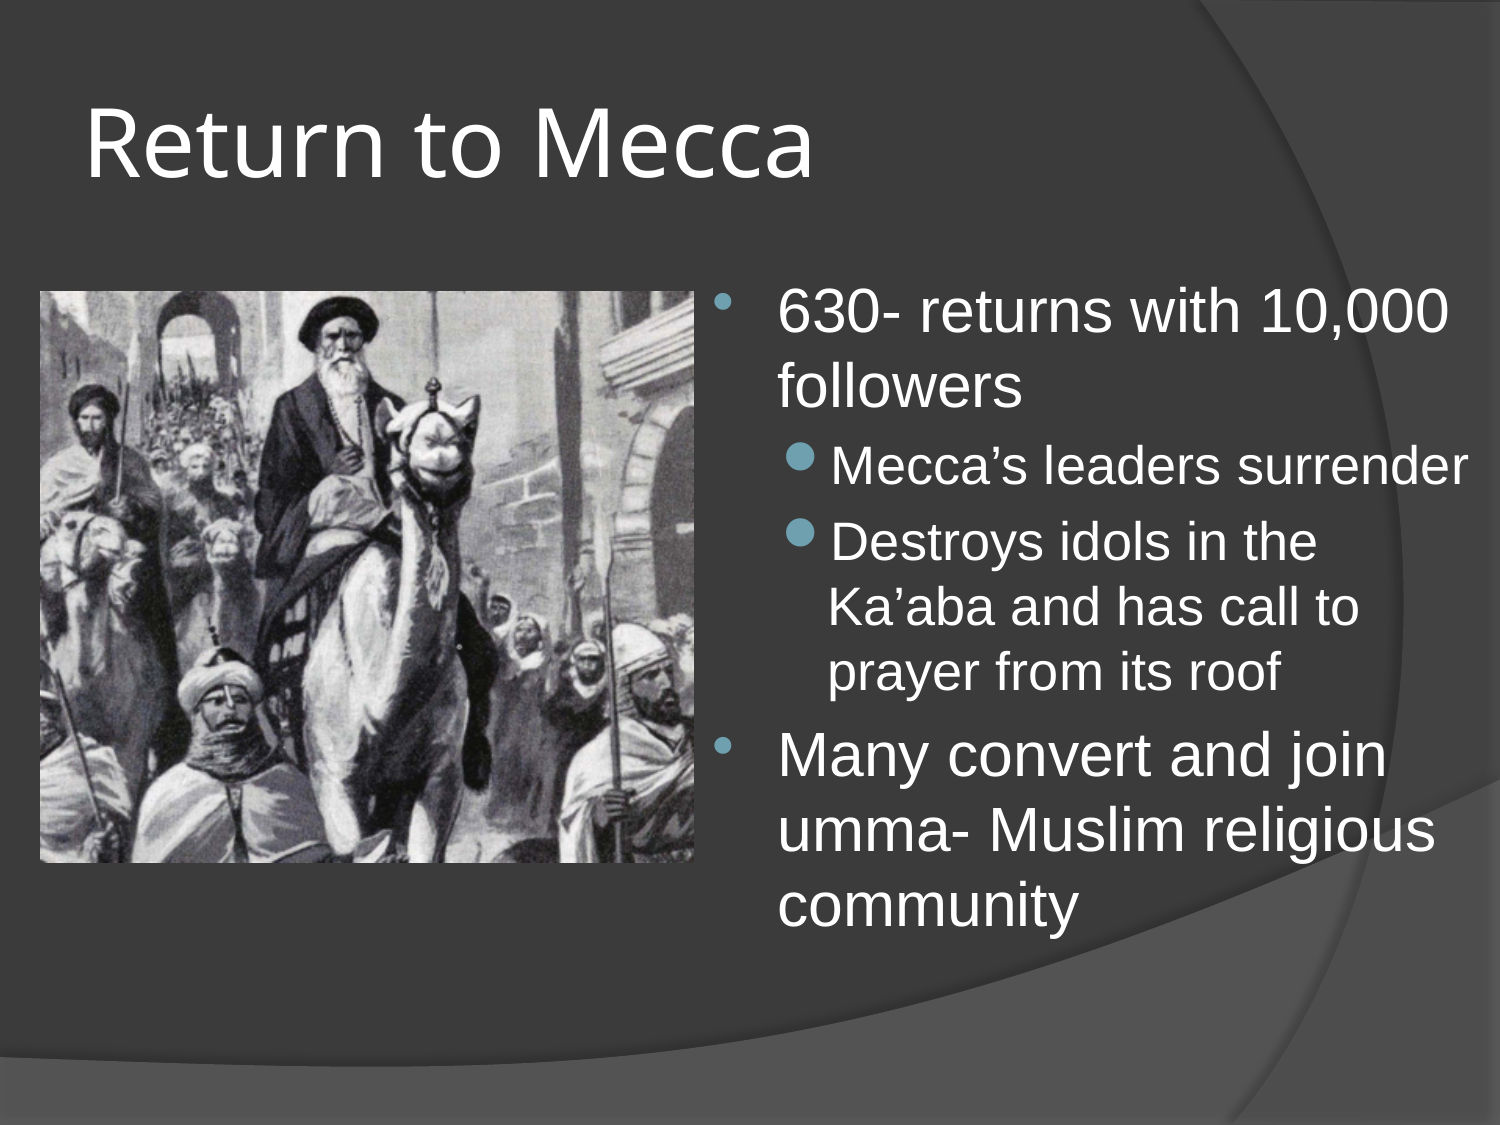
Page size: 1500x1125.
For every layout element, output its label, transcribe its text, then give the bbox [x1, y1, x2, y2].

title Return to Mecca [75, 45, 1300, 233]
picture [39, 291, 694, 863]
list 630- returns with 10,000 followers Mecca’s leaders surrender Destroys idols in the Ka’aba and has call to prayer from its roof Many convert and join umma- Muslim religious community [693, 262, 1500, 1005]
